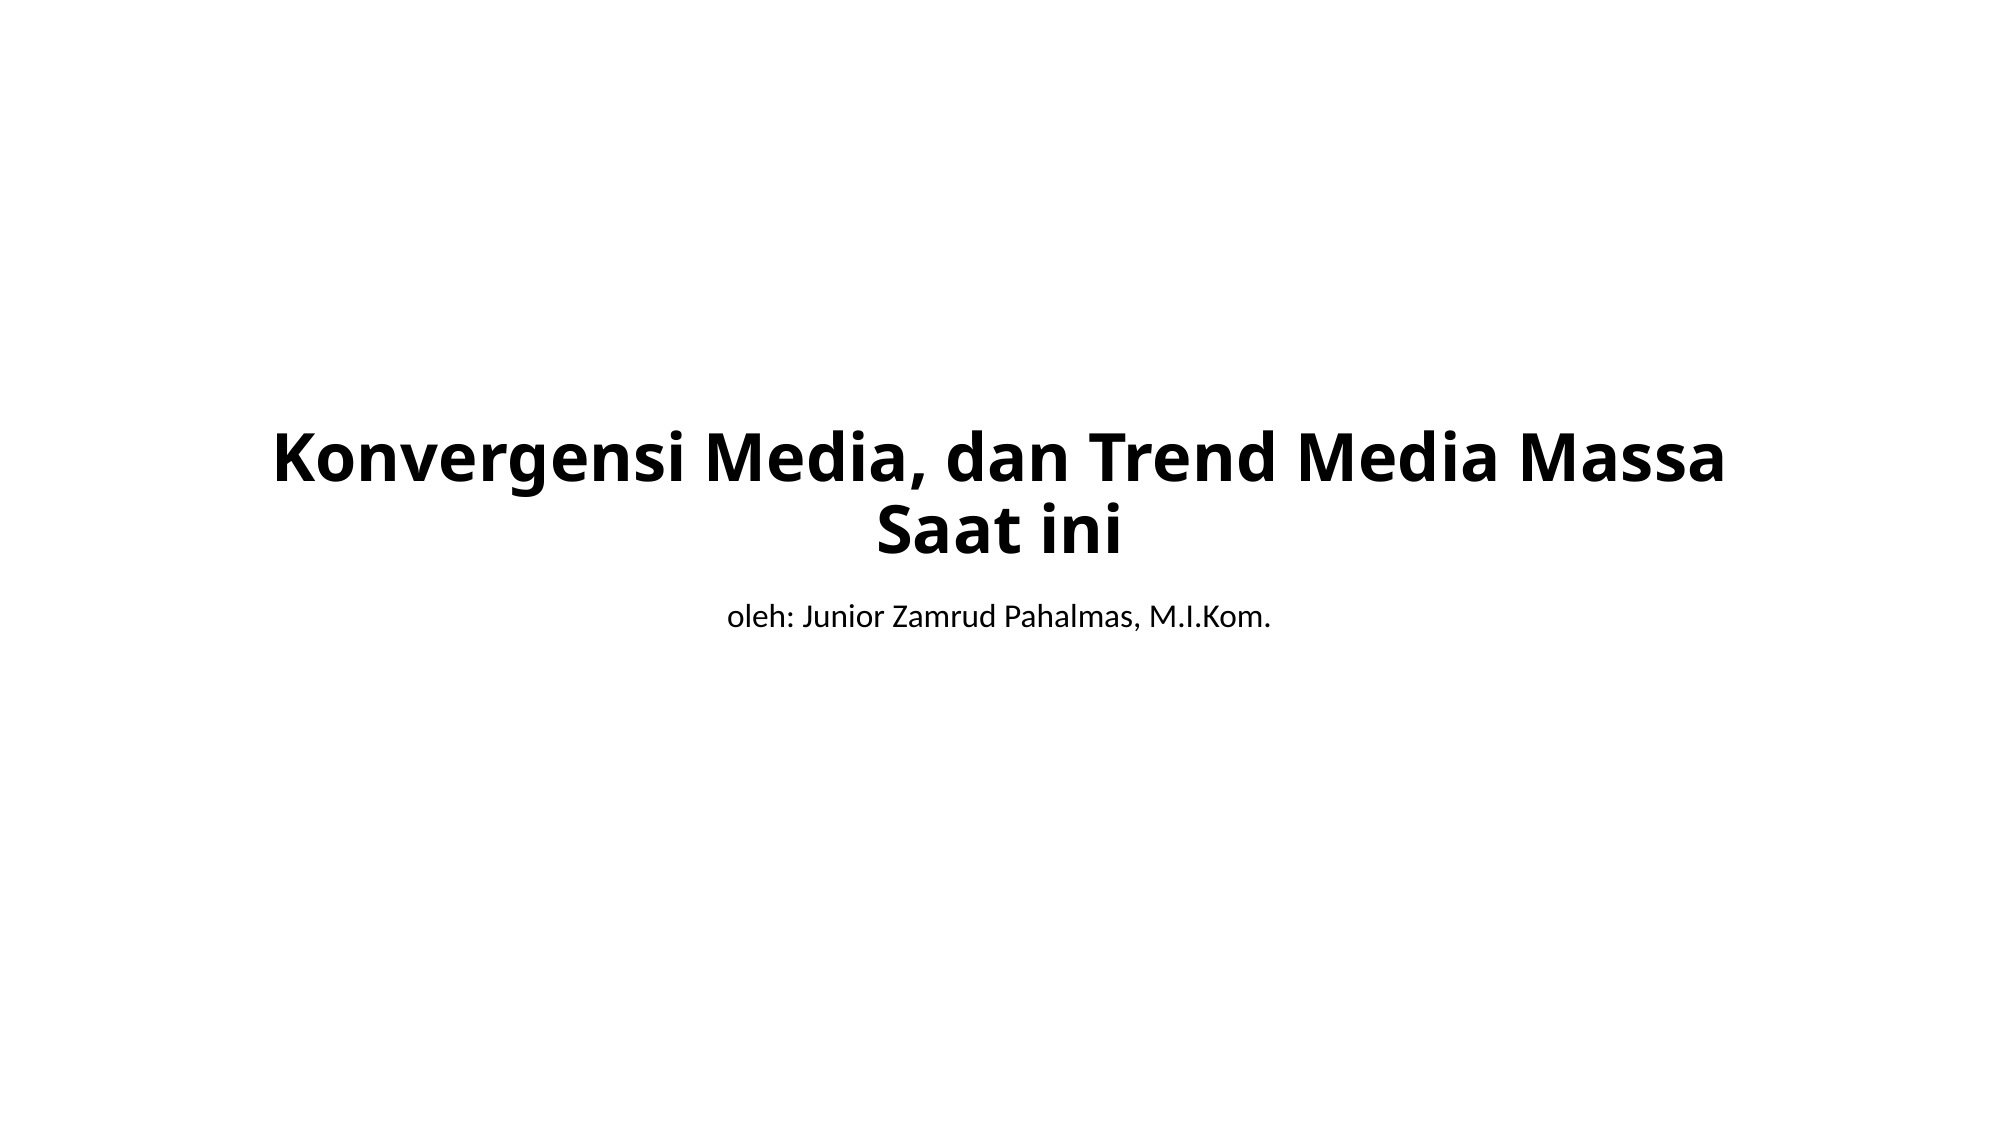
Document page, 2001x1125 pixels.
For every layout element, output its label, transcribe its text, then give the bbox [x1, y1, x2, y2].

title Konvergensi Media, dan Trend Media Massa Saat ini [249, 184, 1750, 576]
subtitle oleh: Junior Zamrud Pahalmas, M.I.Kom. [249, 590, 1750, 863]
